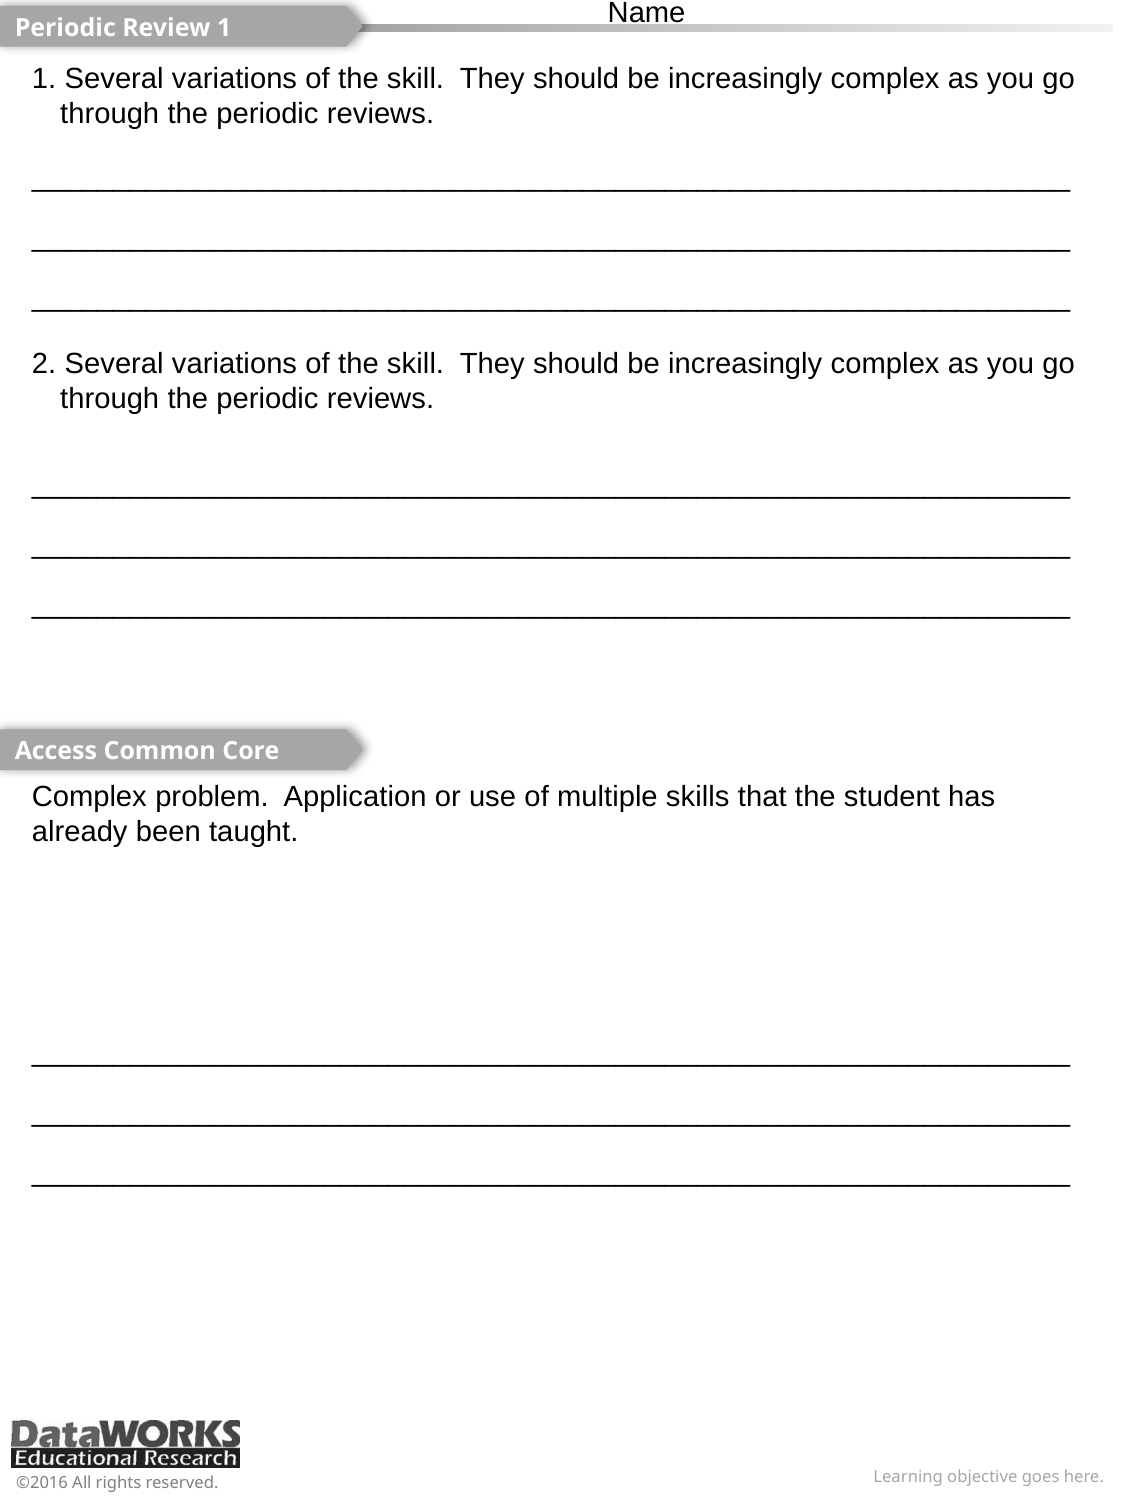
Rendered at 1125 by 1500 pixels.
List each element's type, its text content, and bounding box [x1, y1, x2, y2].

text_box Learning objective goes here. [489, 1458, 1120, 1494]
text_box Complex problem. Application or use of multiple skills that the student has already been taught. [17, 770, 1089, 855]
text_box Periodic Review 1 [0, 5, 363, 47]
text_box ________________________________________________________________ ________________________________________________________________ ________________________________________________________________ [17, 457, 1089, 627]
text_box Name [607, 0, 686, 29]
text_box 1. Several variations of the skill. They should be increasingly complex as you go through the periodic reviews. [17, 52, 1108, 138]
text_box ________________________________________________________________ ________________________________________________________________ ________________________________________________________________ [17, 149, 1089, 320]
text_box Access Common Core [0, 729, 363, 771]
text_box ________________________________________________________________ ________________________________________________________________ ________________________________________________________________ [17, 1024, 1089, 1195]
text_box [372, 22, 1115, 34]
picture [11, 1420, 240, 1468]
text_box 2. Several variations of the skill. They should be increasingly complex as you go through the periodic reviews. [17, 337, 1108, 423]
